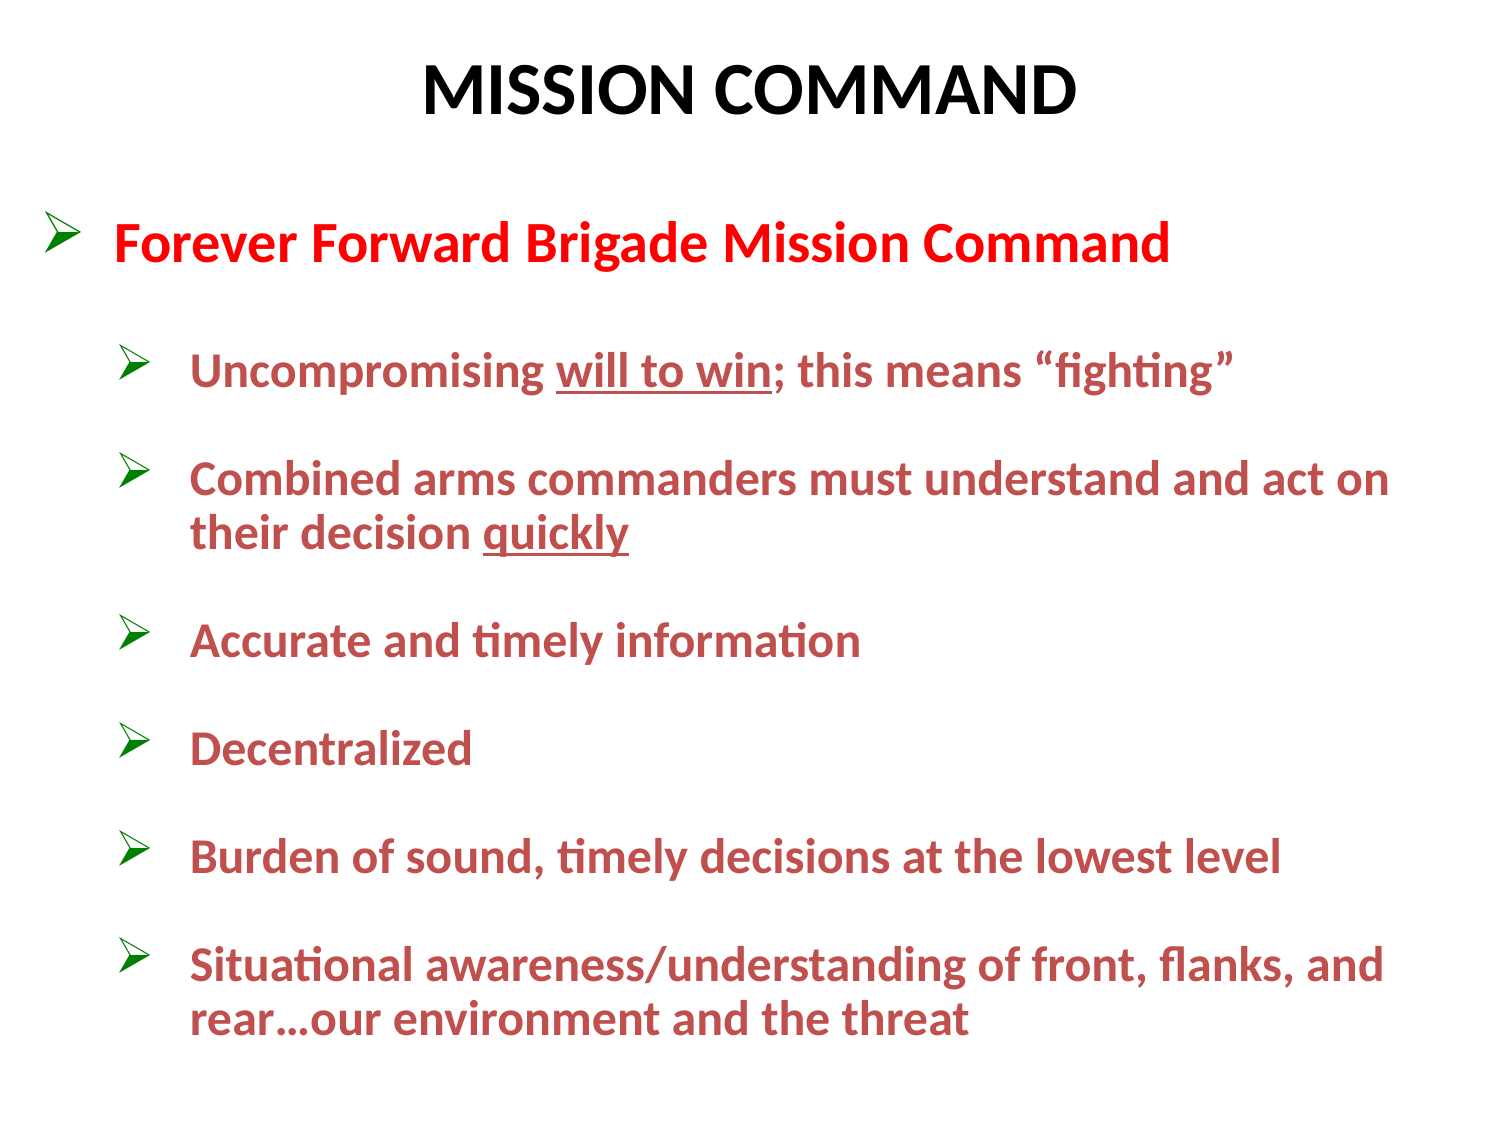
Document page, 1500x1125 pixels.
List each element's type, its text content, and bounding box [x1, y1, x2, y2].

text_box Forever Forward Brigade Mission Command Uncompromising will to win; this means “fighting” Combined arms commanders must understand and act on their decision quickly Accurate and timely information Decentralized Burden of sound, timely decisions at the lowest level Situational awareness/understanding of front, flanks, and rear…our environment and the threat [24, 197, 1475, 1054]
text_box MISSION COMMAND [406, 32, 1094, 137]
